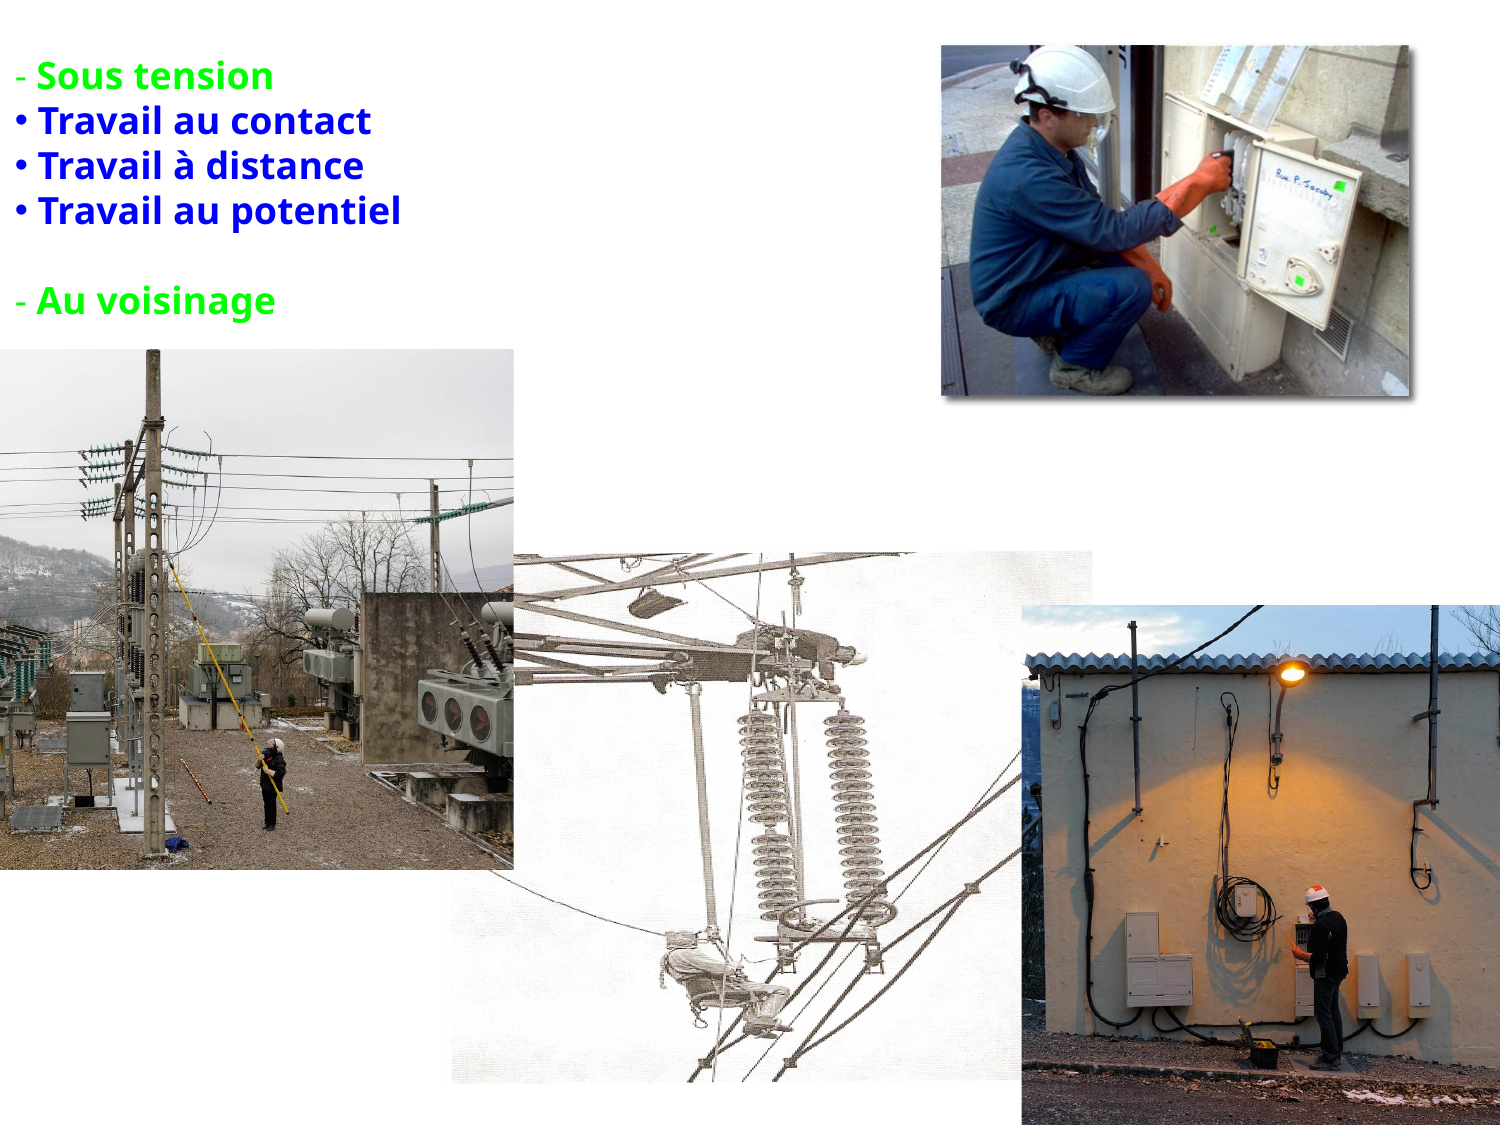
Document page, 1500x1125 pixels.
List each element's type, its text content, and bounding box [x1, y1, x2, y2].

picture [938, 42, 1422, 410]
picture [0, 349, 1500, 1125]
text_box - Sous tension Travail au contact Travail à distance Travail au potentiel - Au voisinage [0, 0, 1500, 375]
